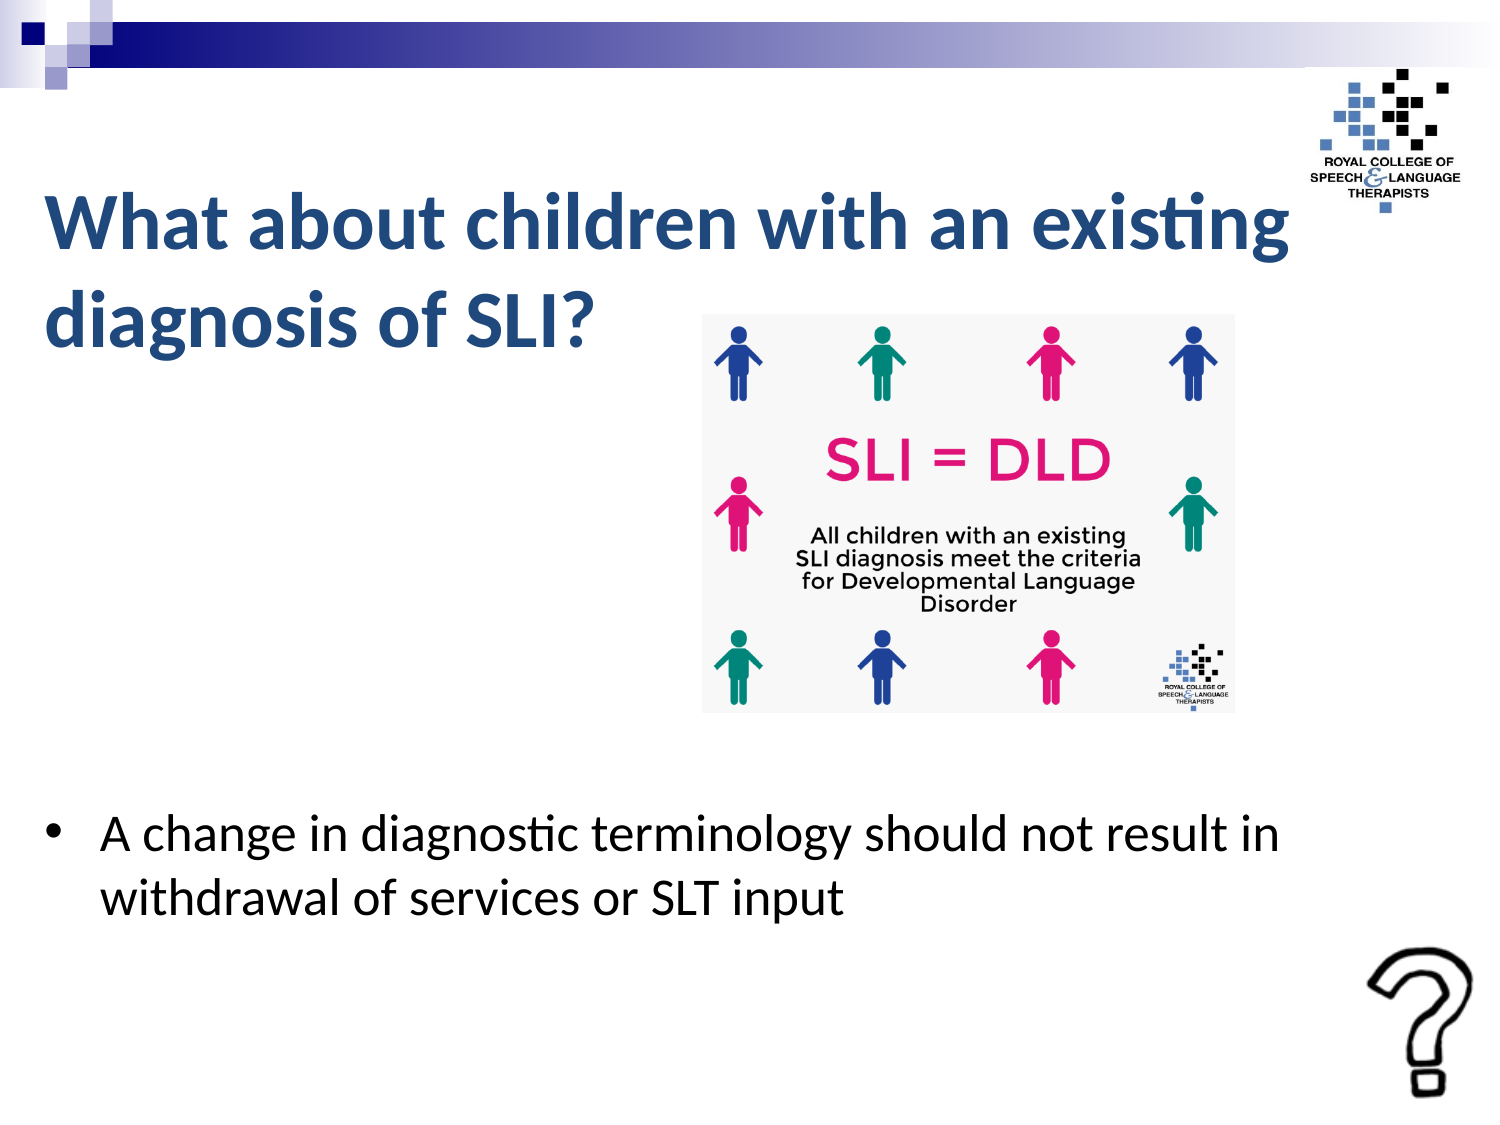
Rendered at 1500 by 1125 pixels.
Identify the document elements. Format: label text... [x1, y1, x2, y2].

picture [1354, 940, 1500, 1105]
text_box [76, 64, 1427, 243]
list What about children with an existing diagnosis of SLI? A change in diagnostic terminology should not result in withdrawal of services or SLT input [29, 160, 1400, 941]
picture [702, 314, 1235, 713]
picture [1427, 67, 1465, 214]
